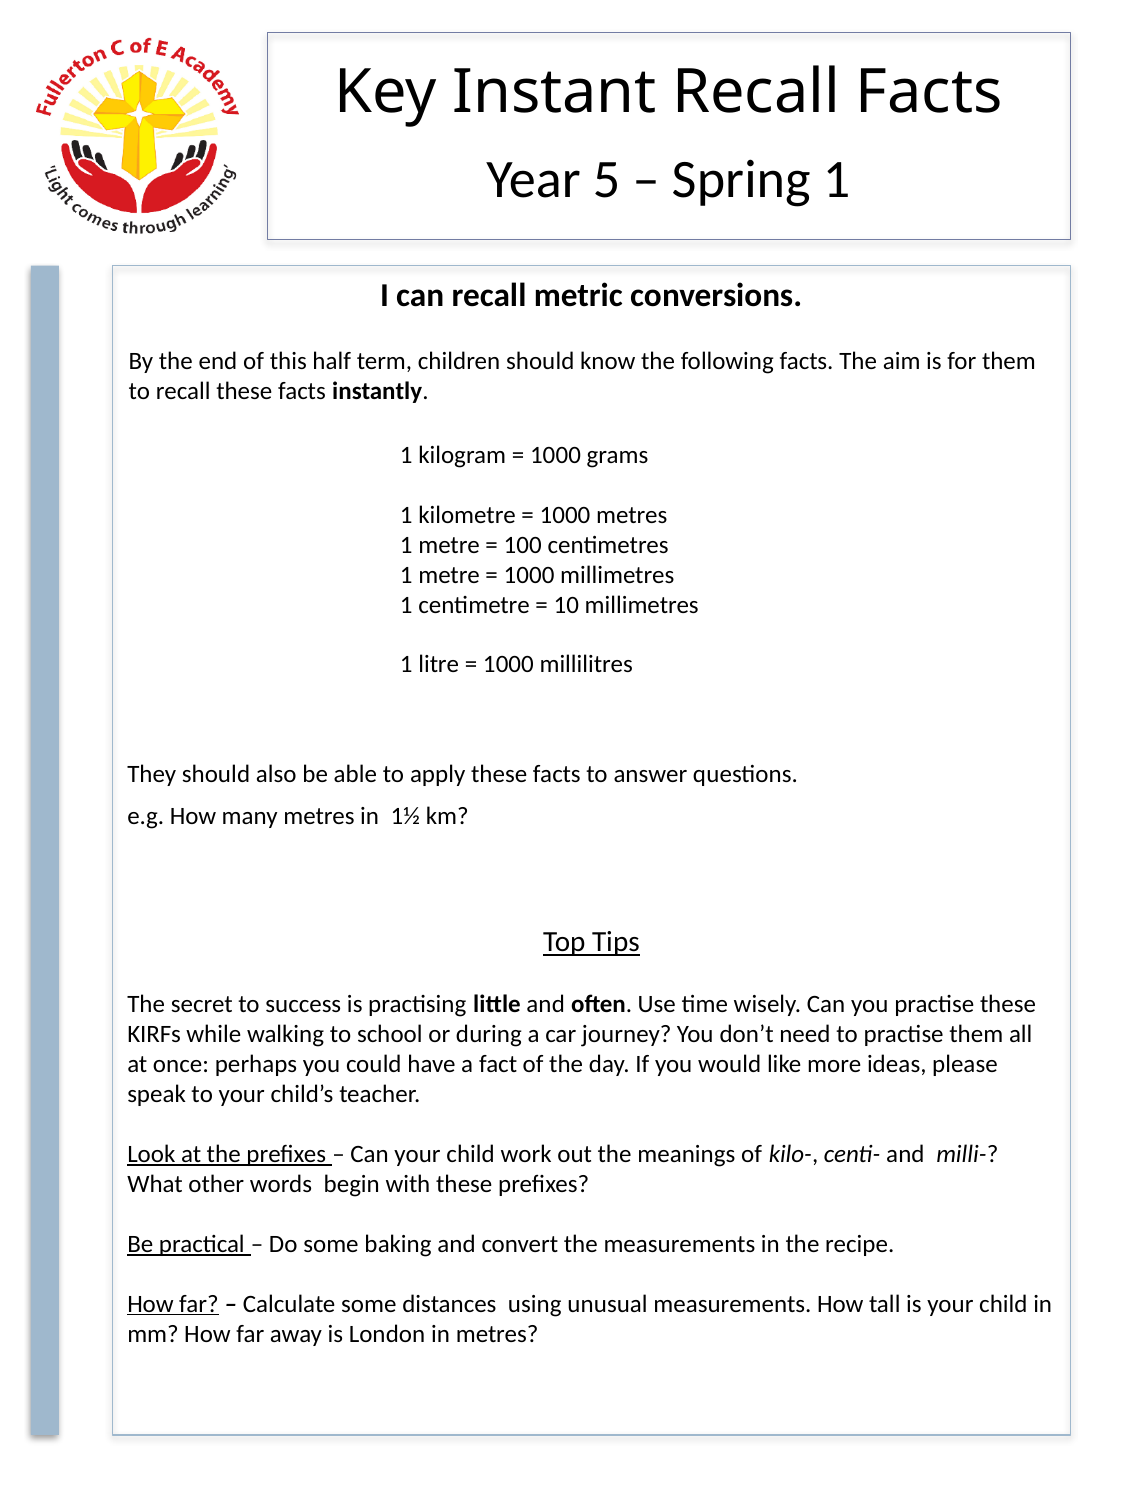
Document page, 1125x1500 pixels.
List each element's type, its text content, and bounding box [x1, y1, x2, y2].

list I can recall metric conversions. [112, 265, 1071, 349]
text_box 1 kilogram = 1000 grams 1 kilometre = 1000 metres 1 metre = 100 centimetres 1 metre = 1000 millimetres 1 centimetre = 10 millimetres 1 litre = 1000 millilitres [385, 430, 787, 746]
picture [30, 31, 244, 240]
list They should also be able to apply these facts to answer questions. e.g. How many metres in 1½ km? [112, 750, 1071, 869]
list Top Tips The secret to success is practising little and often. Use time wisely. Can you practise these KIRFs while walking to school or during a car journey? You don’t need to practise them all at once: perhaps you could have a fact of the day. If you would like more ideas, please speak to your child’s teacher. Look at the prefixes – Can your child work out the meanings of kilo-, centi- and milli-? What other words begin with these prefixes? Be practical – Do some baking and convert the measurements in the recipe. How far? – Calculate some distances using unusual measurements. How tall is your child in mm? How far away is London in metres? [112, 915, 1071, 1436]
list Year 5 – Spring 1 [267, 135, 1071, 240]
